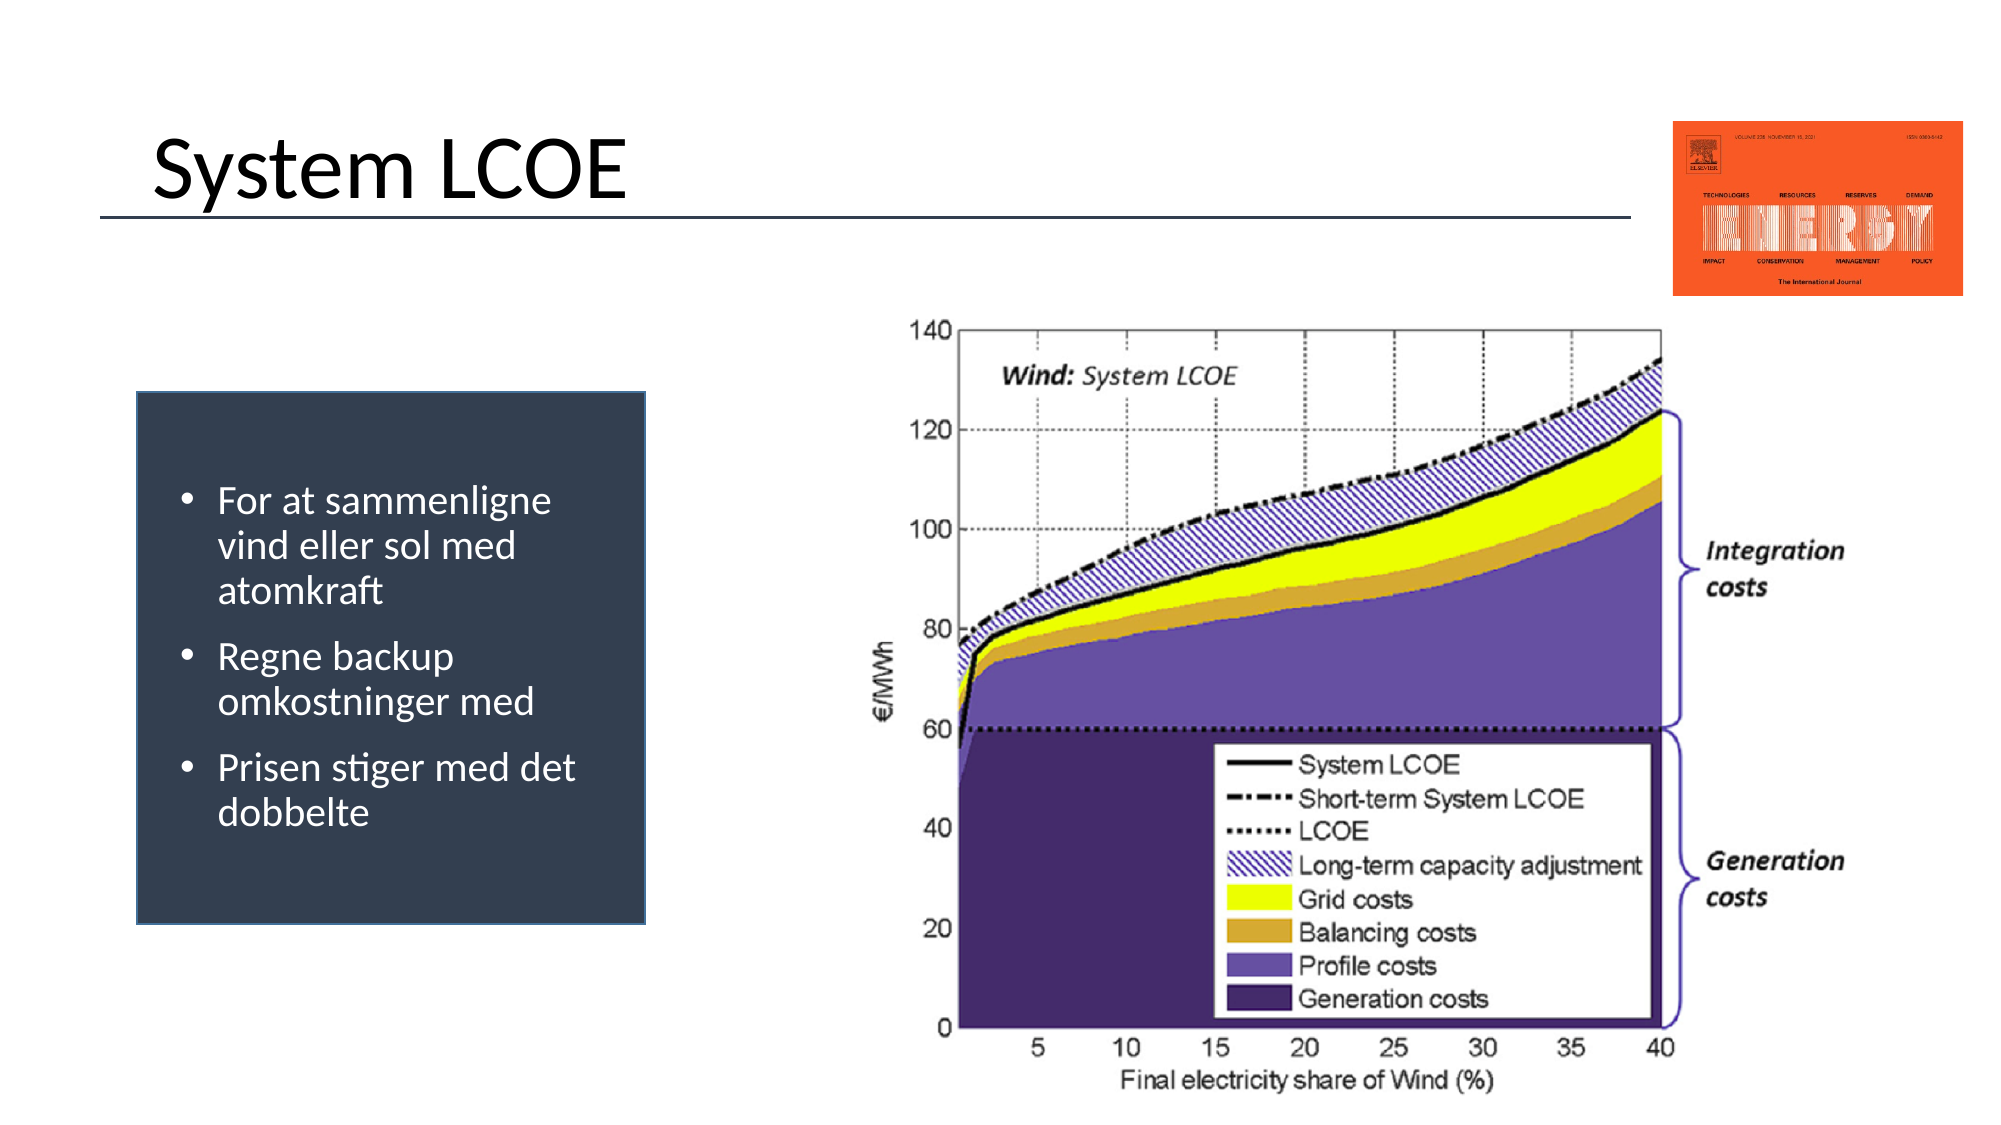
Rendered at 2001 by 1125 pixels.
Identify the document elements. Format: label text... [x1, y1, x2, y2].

picture [854, 312, 1863, 1106]
picture [1672, 120, 1964, 296]
text_box For at sammenligne vind eller sol med atomkraft Regne backup omkostninger med Prisen stiger med det dobbelte [165, 403, 616, 911]
text_box [137, 392, 645, 925]
title System LCOE [137, 59, 1863, 278]
